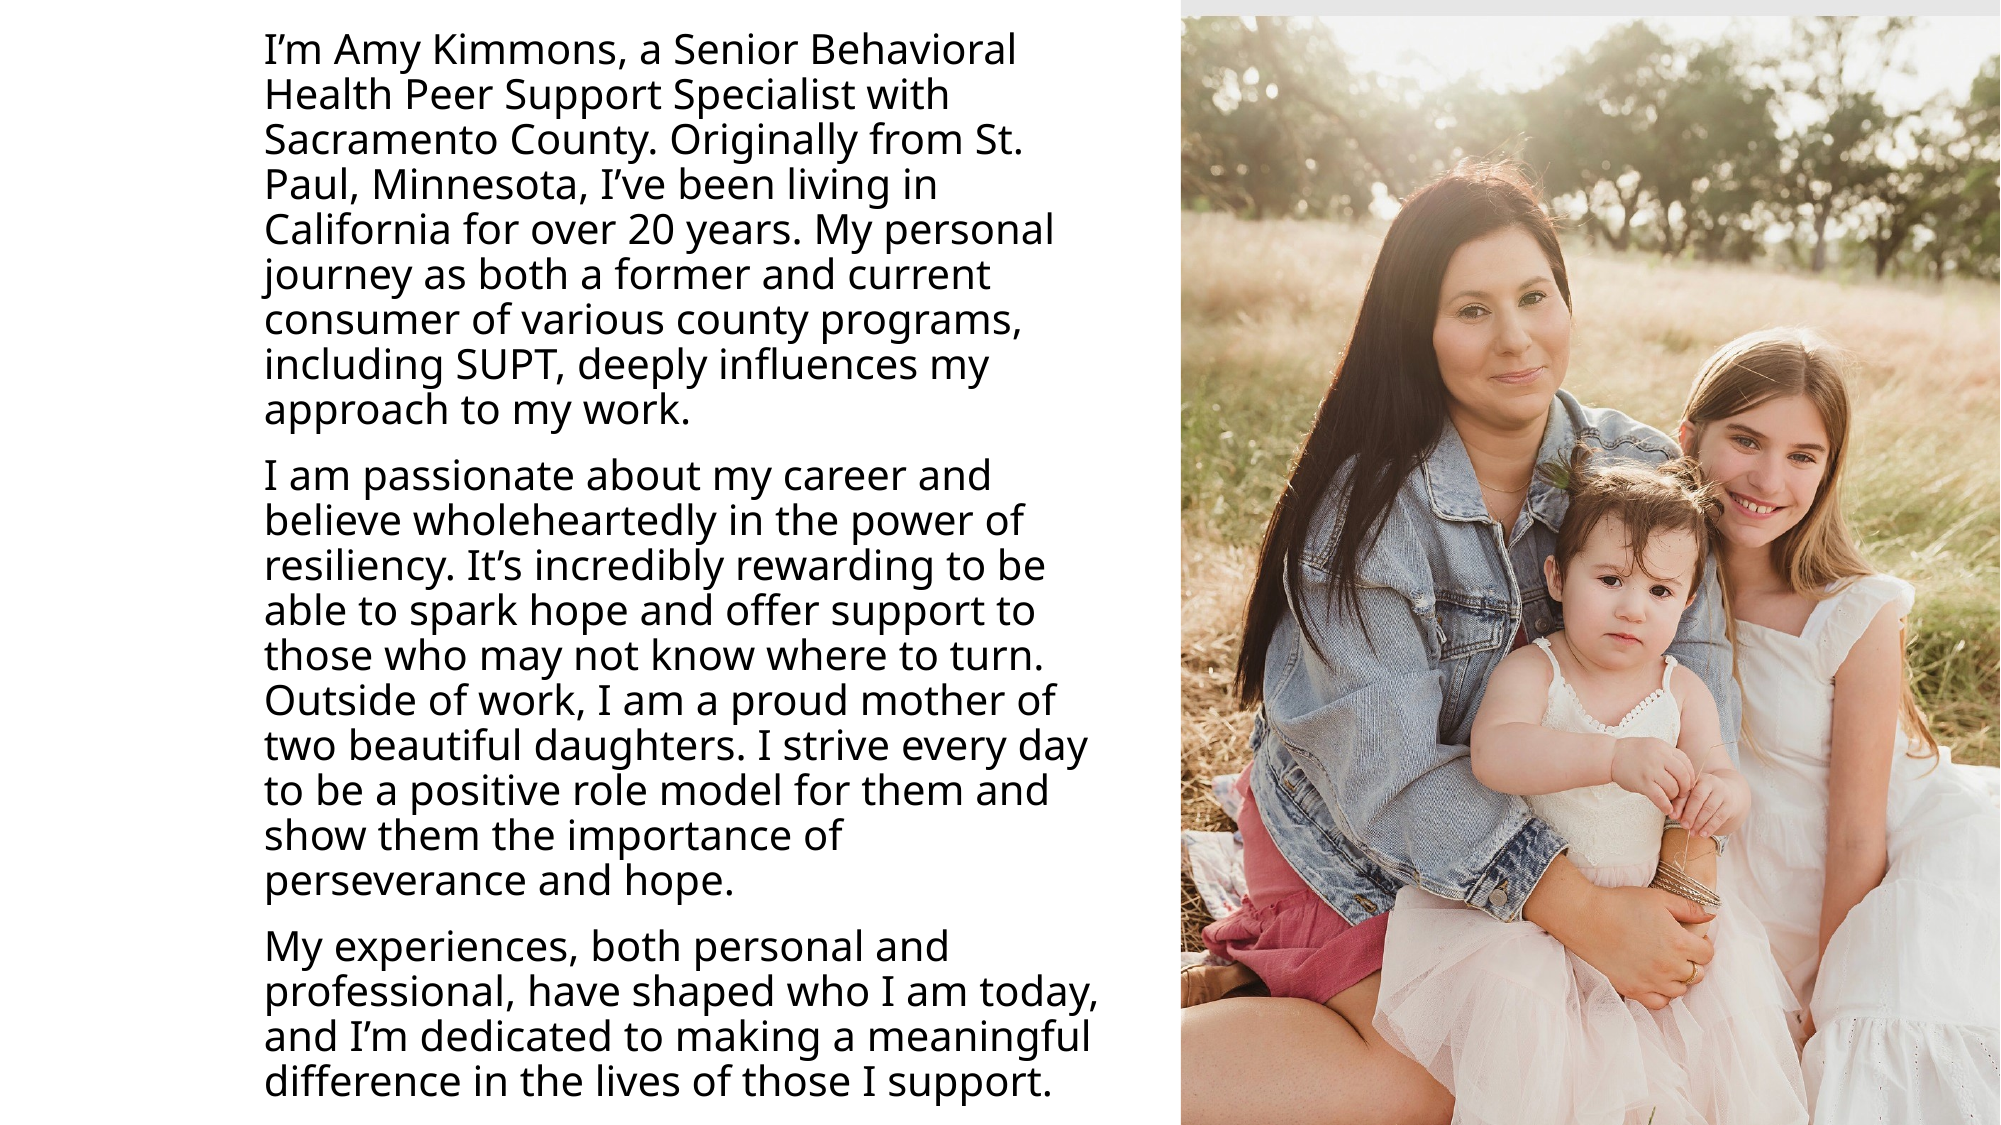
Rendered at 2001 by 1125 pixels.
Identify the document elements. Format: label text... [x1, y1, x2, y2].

list I’m Amy Kimmons, a Senior Behavioral Health Peer Support Specialist with Sacramento County. Originally from St. Paul, Minnesota, I’ve been living in California for over 20 years. My personal journey as both a former and current consumer of various county programs, including SUPT, deeply influences my approach to my work. I am passionate about my career and believe wholeheartedly in the power of resiliency. It’s incredibly rewarding to be able to spark hope and offer support to those who may not know where to turn. Outside of work, I am a proud mother of two beautiful daughters. I strive every day to be a positive role model for them and show them the importance of perseverance and hope. My experiences, both personal and professional, have shaped who I am today, and I’m dedicated to making a meaningful difference in the lives of those I support. [248, 21, 1122, 1007]
text_box [0, 0, 1180, 1125]
picture [1180, 0, 2000, 1125]
